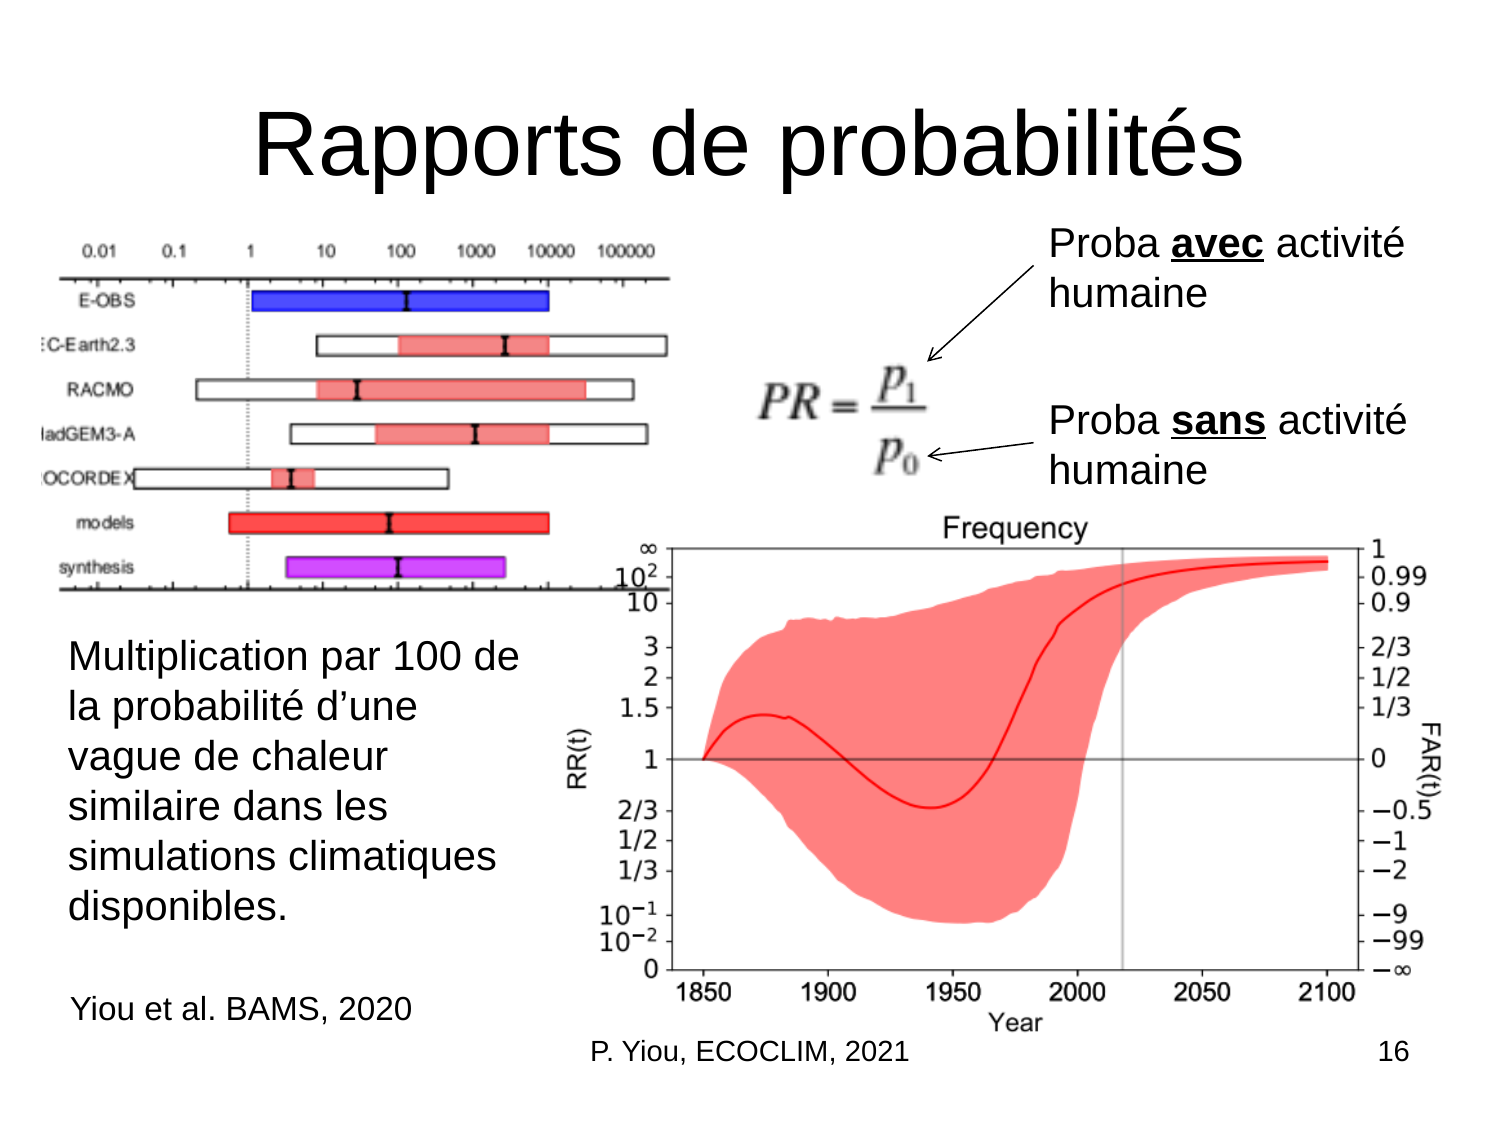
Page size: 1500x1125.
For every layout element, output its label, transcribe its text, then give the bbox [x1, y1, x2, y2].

slide_number 16 [1074, 1055, 1425, 1103]
text_box Multiplication par 100 de la probabilité d’une vague de chaleur similaire dans les simulations climatiques disponibles. [53, 621, 534, 937]
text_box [926, 443, 1034, 457]
text_box Yiou et al. BAMS, 2020 [54, 979, 428, 1034]
title Rapports de probabilités [75, 45, 1425, 233]
picture [172, 99, 1467, 1047]
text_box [926, 265, 1034, 362]
text_box Proba sans activité humaine [1033, 385, 1459, 478]
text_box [749, 337, 934, 480]
text_box Proba avec activité humaine [1033, 208, 1483, 323]
footer P. Yiou, ECOCLIM, 2021 [425, 1024, 1074, 1103]
